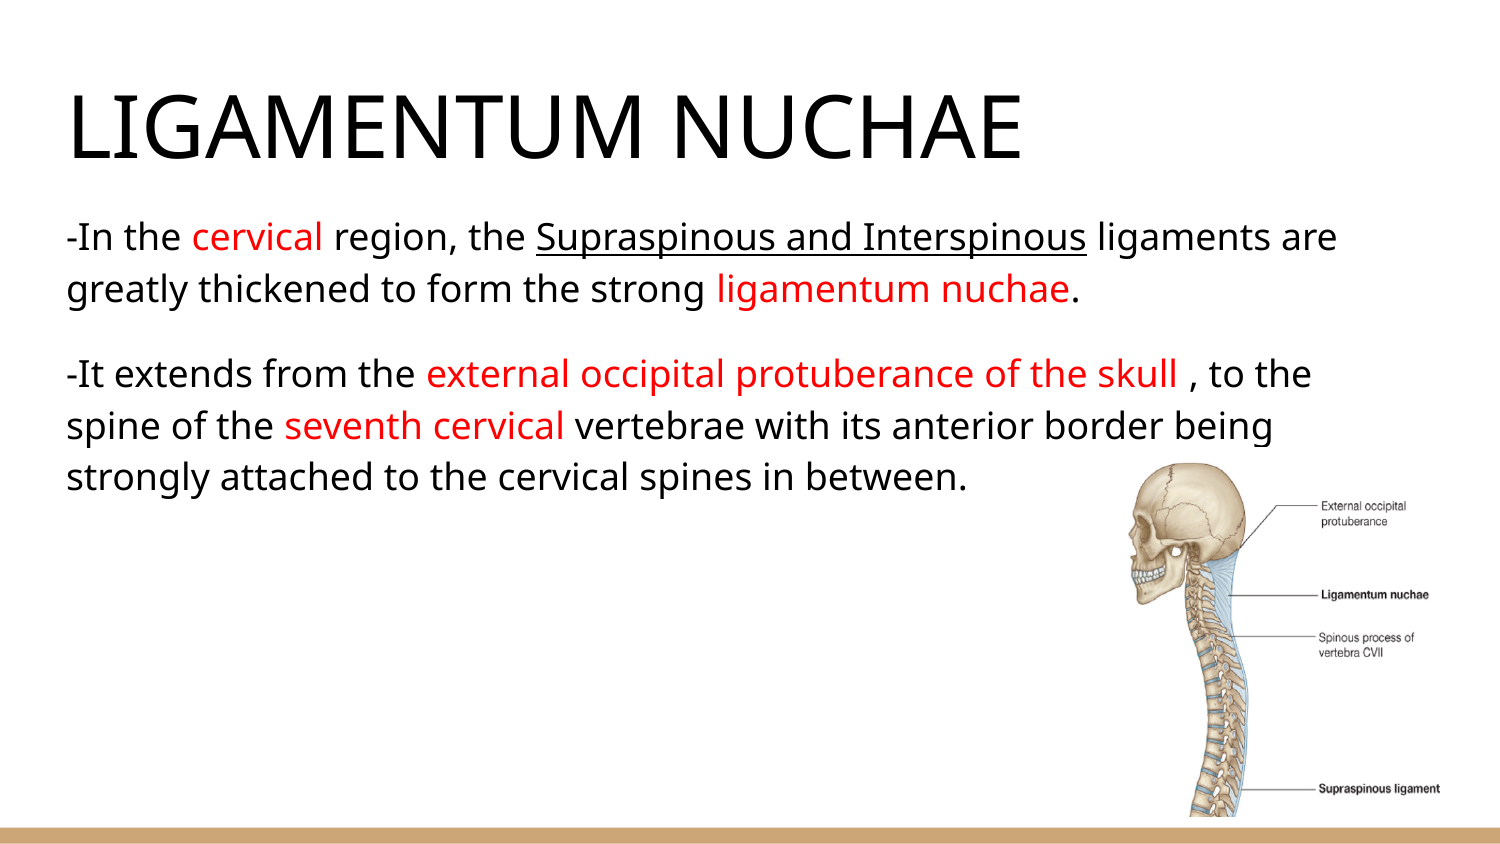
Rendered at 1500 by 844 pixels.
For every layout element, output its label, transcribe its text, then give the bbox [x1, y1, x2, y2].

picture [1122, 447, 1450, 818]
list -In the cervical region, the Supraspinous and Interspinous ligaments are greatly thickened to form the strong ligamentum nuchae. -It extends from the external occipital protuberance of the skull , to the spine of the seventh cervical vertebrae with its anterior border being strongly attached to the cervical spines in between. [51, 191, 1393, 742]
title LIGAMENTUM NUCHAE [51, 55, 1449, 192]
